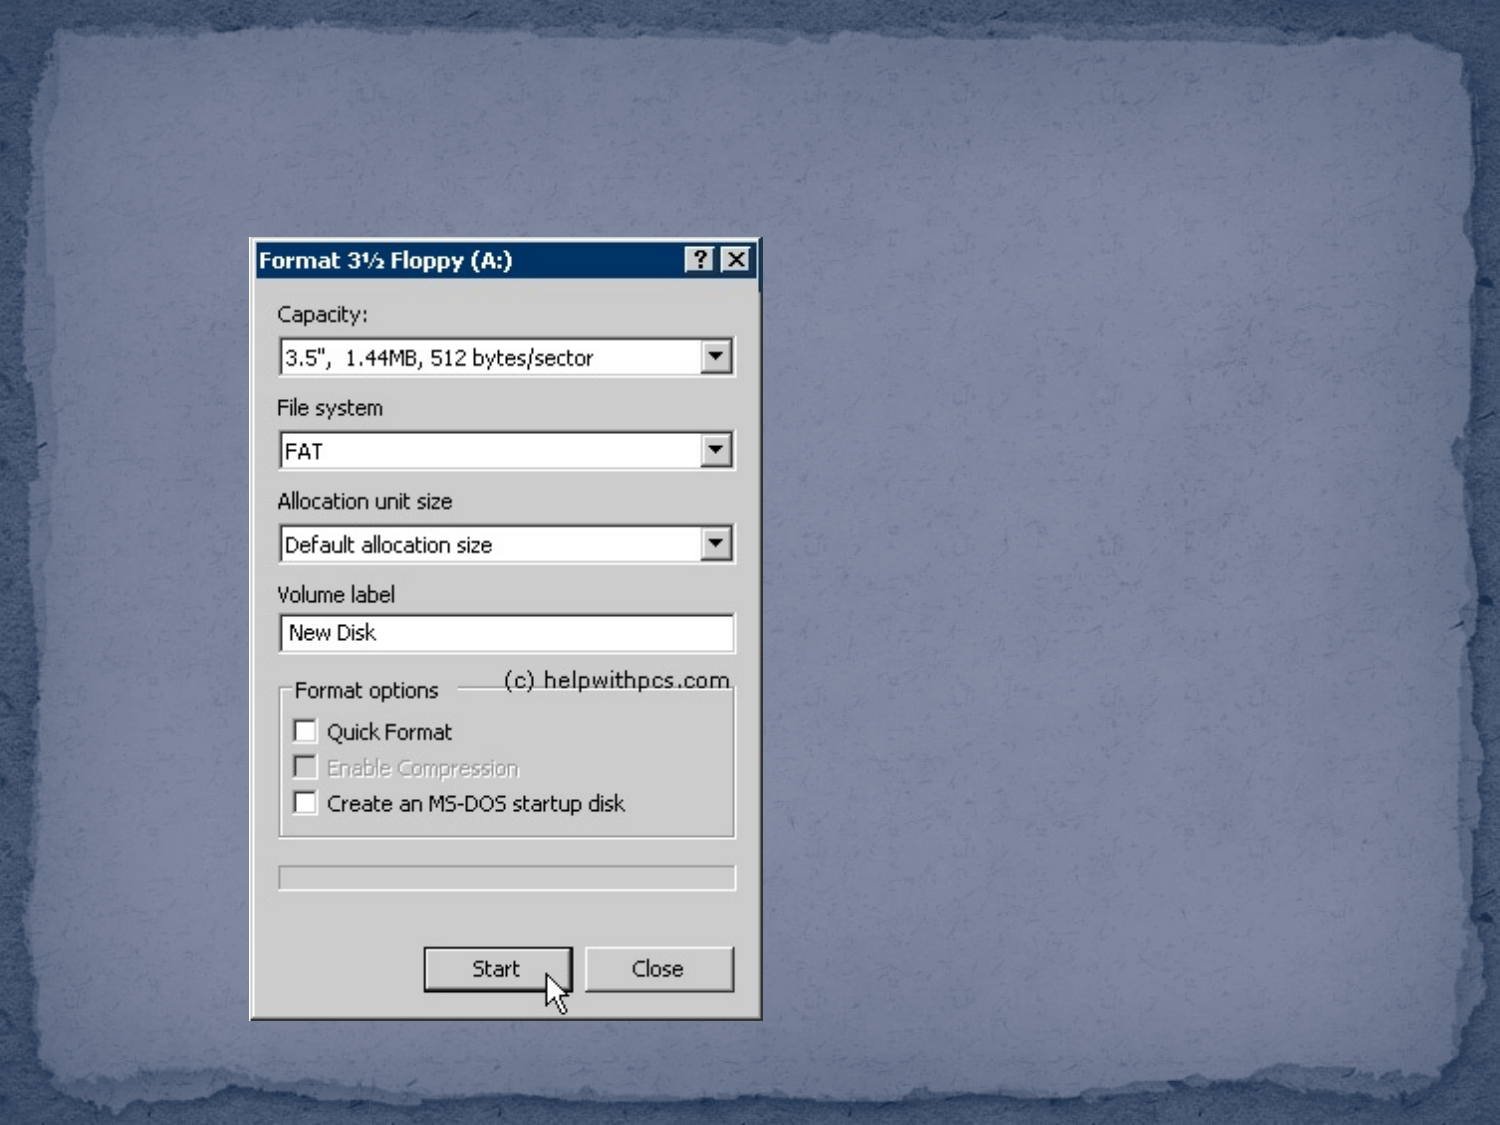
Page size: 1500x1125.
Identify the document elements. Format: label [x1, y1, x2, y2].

list [252, 240, 761, 1020]
